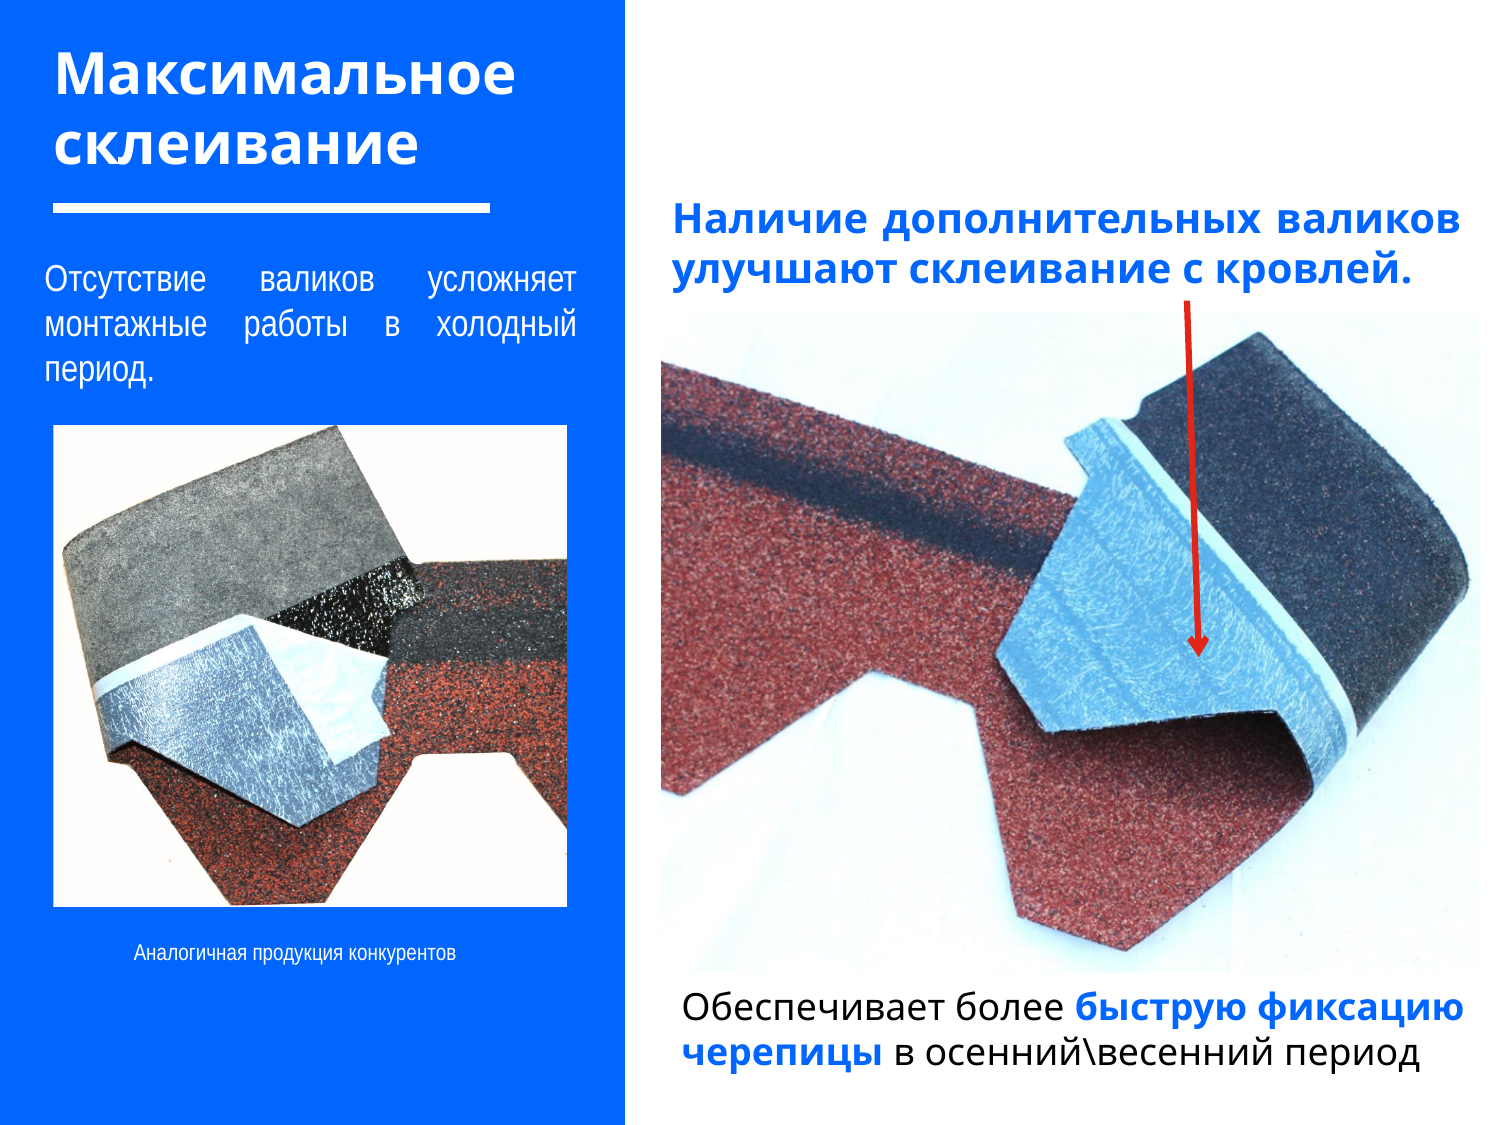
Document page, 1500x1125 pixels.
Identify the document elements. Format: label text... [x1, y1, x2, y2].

text_box Отсутствие валиков усложняет монтажные работы в холодный период. [29, 246, 593, 397]
text_box Максимальное склеивание [38, 28, 548, 184]
picture [53, 424, 569, 907]
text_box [1186, 300, 1199, 658]
text_box Наличие дополнительных валиков улучшают склеивание с кровлей. [657, 184, 1477, 300]
text_box Аналогичная продукция конкурентов [118, 929, 517, 972]
picture [660, 311, 1480, 973]
text_box Обеспечивает более быструю фиксацию черепицы в осенний\весенний период [666, 975, 1490, 1081]
text_box [0, 0, 625, 1125]
